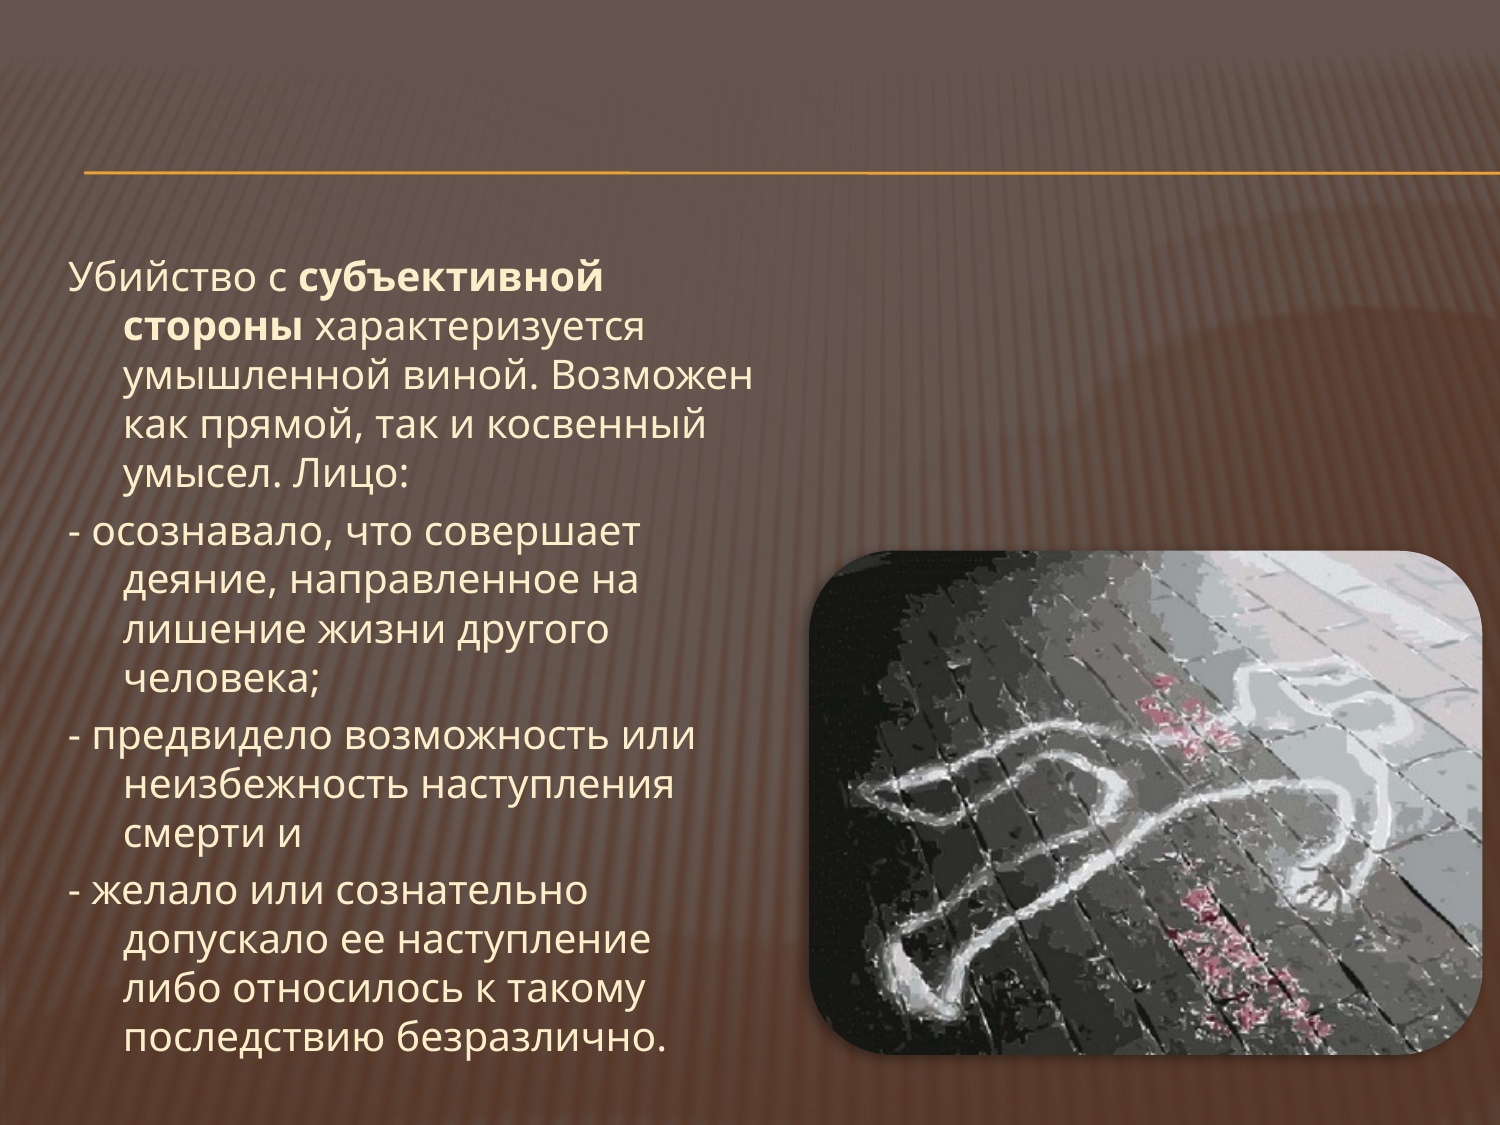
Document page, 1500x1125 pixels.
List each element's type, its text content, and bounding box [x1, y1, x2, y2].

list Убийство с субъективной стороны характеризуется умышленной виной. Возможен как прямой, так и косвенный умысел. Лицо: - осознавало, что совершает деяние, направленное на лишение жизни другого человека; - предвидело возможность или неизбежность наступления смерти и - желало или сознательно допускало ее наступление либо относилось к такому последствию безразлично. [53, 243, 774, 1071]
picture [808, 550, 1483, 1056]
